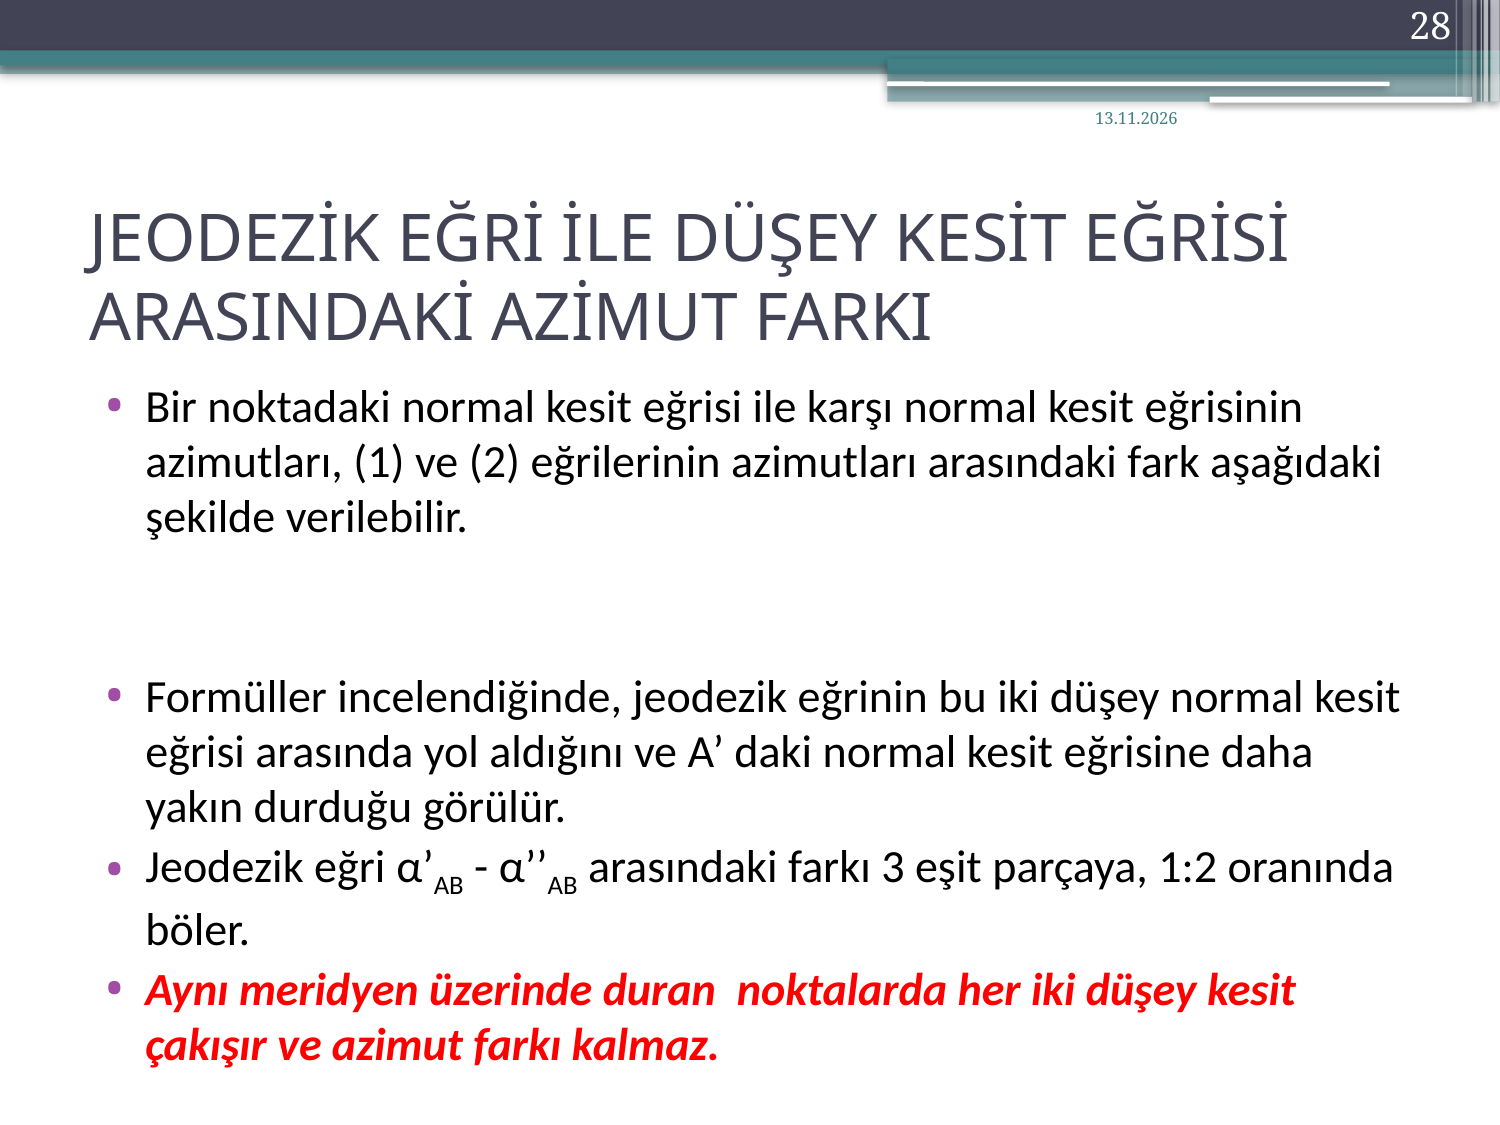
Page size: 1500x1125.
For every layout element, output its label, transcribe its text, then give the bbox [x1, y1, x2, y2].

slide_number 28 [1341, 0, 1466, 61]
title JEODEZİK EĞRİ İLE DÜŞEY KESİT EĞRİSİ ARASINDAKİ AZİMUT FARKI [75, 187, 1425, 363]
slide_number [1080, 100, 1238, 176]
